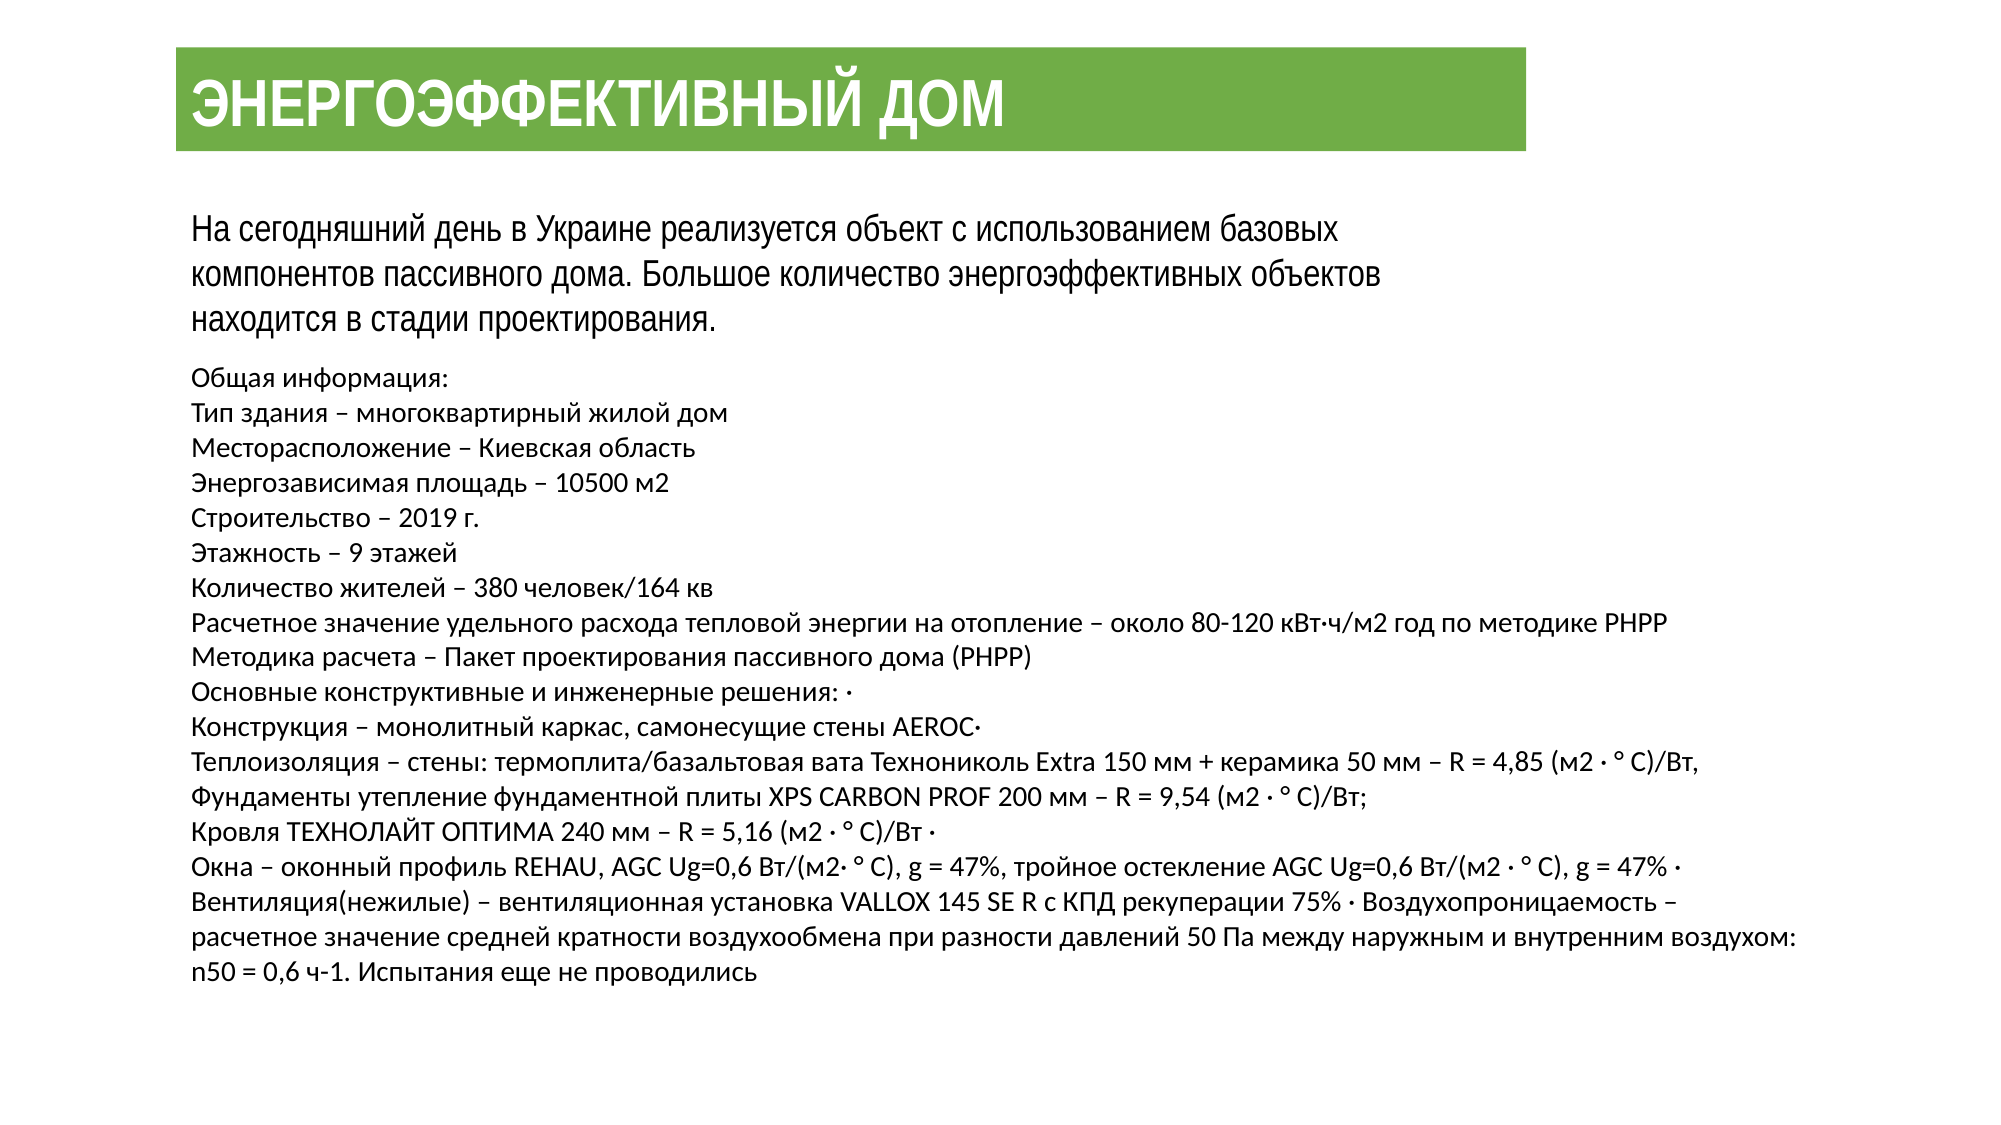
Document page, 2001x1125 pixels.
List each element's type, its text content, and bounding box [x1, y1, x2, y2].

text_box На сегодняшний день в Украине реализуется объект с использованием базовых компонентов пассивного дома. Большое количество энергоэффективных объектов находится в стадии проектирования. [176, 197, 1527, 347]
text_box ЭНЕРГОЭФФЕКТИВНЫЙ ДОМ [176, 47, 1527, 152]
text_box Общая информация: Тип здания – многоквартирный жилой дом Месторасположение – Киевская область Энергозависимая площадь – 10500 м2 Строительство – 2019 г. Этажность – 9 этажей Количество жителей – 380 человек/164 кв Расчетное значение удельного расхода тепловой энергии на отопление – около 80-120 кВт·ч/м2 год по методике РНРР Методика расчета – Пакет проектирования пассивного дома (РНРР) Основные конструктивные и инженерные решения: · Конструкция – монолитный каркас, самонесущие стены AEROC· Теплоизоляция – стены: термоплита/базальтовая вата Технониколь Extra 150 мм + керамика 50 мм – R = 4,85 (м2 · ° С)/Вт, Фундаменты утепление фундаментной плиты XPS CARBON PROF 200 мм – R = 9,54 (м2 · ° С)/Вт; Кровля ТЕХНОЛАЙТ ОПТИМА 240 мм – R = 5,16 (м2 · ° С)/Вт · Окна – оконный профиль REHAU, AGC Ug=0,6 Вт/(м2· ° С), g = 47%, тройное остекление AGC Ug=0,6 Вт/(м2 · ° С), g = 47% · Вентиляция(нежилые) – вентиляционная установка VALLOX 145 SE R с КПД рекуперации 75% · Воздухопроницаемость – расчетное значение средней кратности воздухообмена при разности давлений 50 Па между наружным и внутренним воздухом: n50 = 0,6 ч-1. Испытания еще не проводились [176, 350, 1819, 995]
